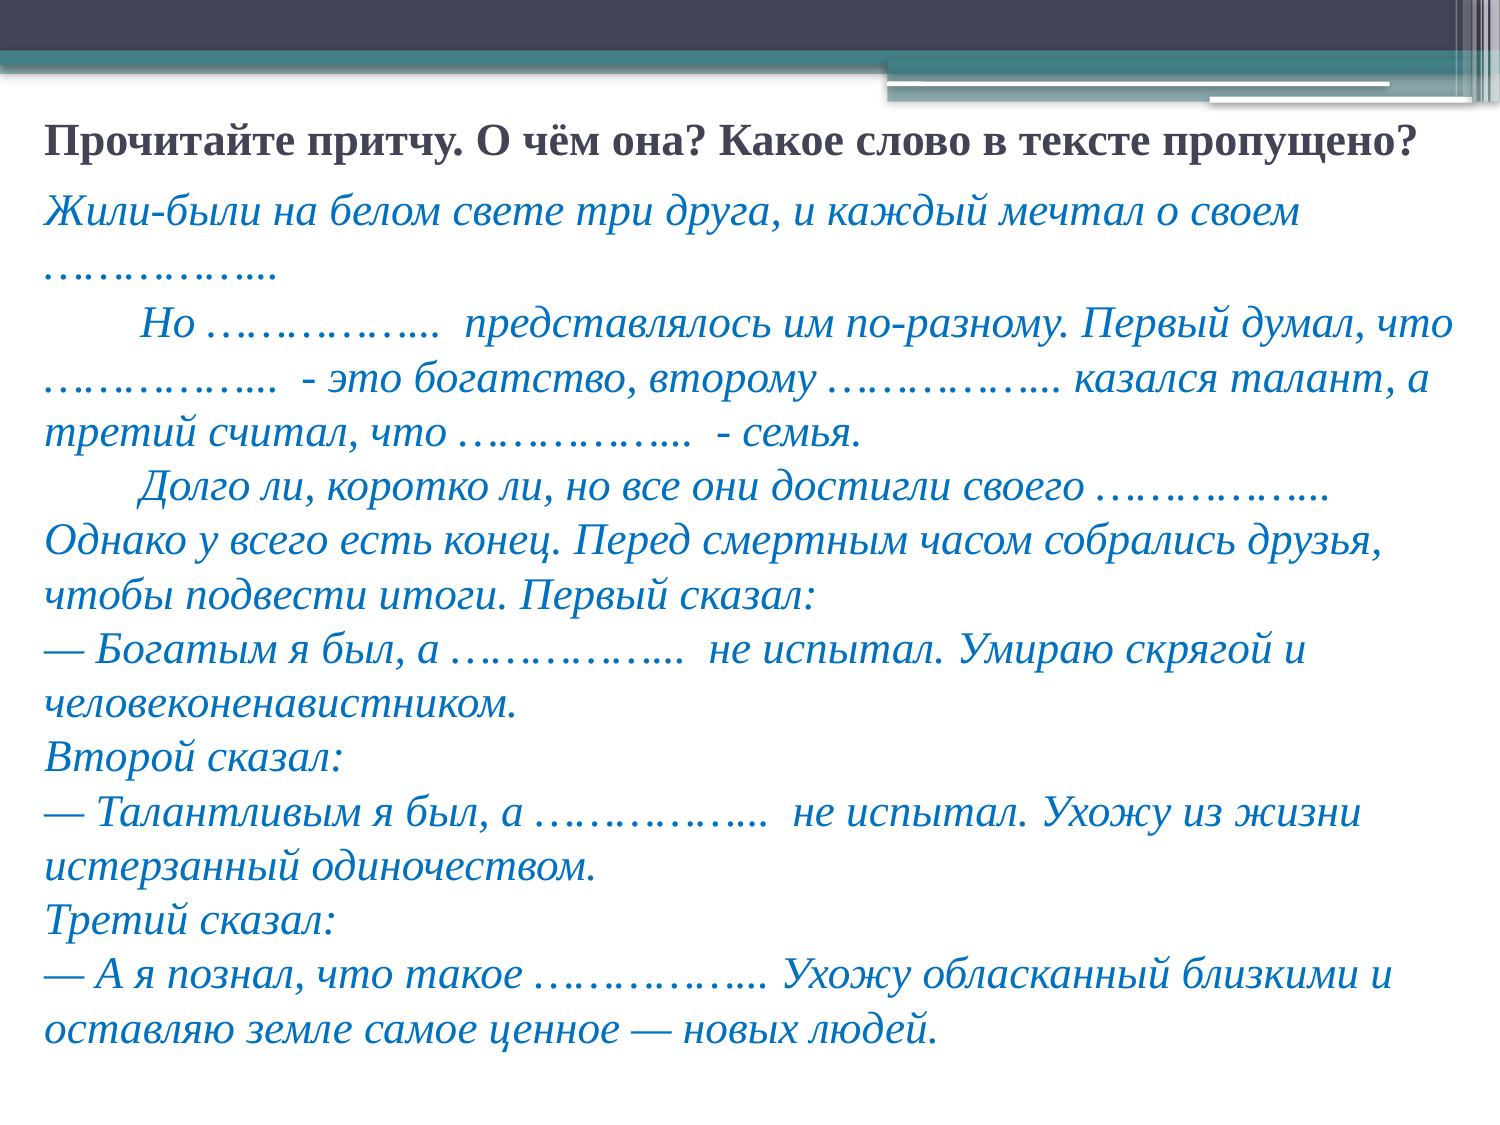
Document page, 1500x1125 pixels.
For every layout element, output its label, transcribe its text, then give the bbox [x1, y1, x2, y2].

title Прочитайте притчу. О чём она? Какое слово в тексте пропущено? [29, 101, 1471, 172]
list Жили-были на белом свете три друга, и каждый мечтал о своем ……………... Но ……………... представлялось им по-разному. Первый думал, что ……………... - это богатство, второму ……………... казался талант, а третий считал, что ……………... - семья. Долго ли, коротко ли, но все они достигли своего ……………... Однако у всего есть конец. Перед смертным часом собрались друзья, чтобы подвести итоги. Первый сказал: — Богатым я был, а ……………... не испытал. Умираю скрягой и человеконенавистником. Второй сказал: — Талантливым я был, а ……………... не испытал. Ухожу из жизни истерзанный одиночеством. Третий сказал: — А я познал, что такое ……………... Ухожу обласканный близкими и оставляю земле самое ценное — новых людей. [29, 172, 1471, 1071]
